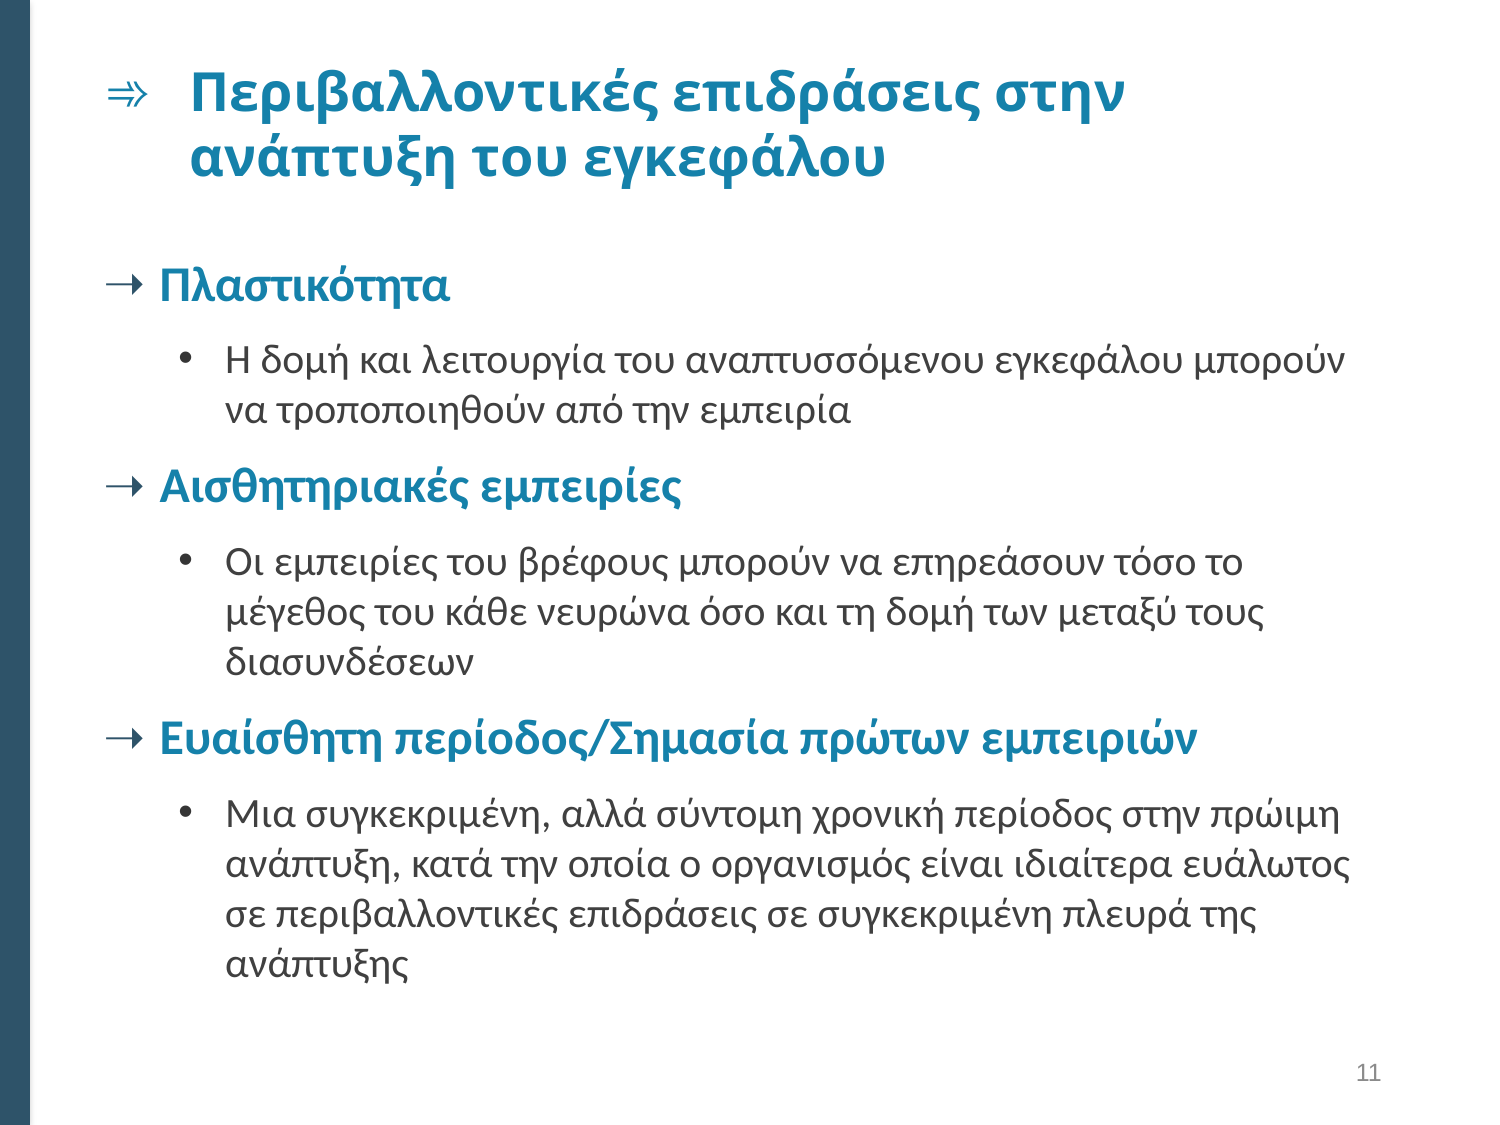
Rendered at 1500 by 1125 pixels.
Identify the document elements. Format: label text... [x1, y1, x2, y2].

title Περιβαλλοντικές επιδράσεις στην ανάπτυξη του εγκεφάλου [90, 50, 1402, 197]
slide_number 11 [1059, 1042, 1397, 1103]
list Πλαστικότητα Η δομή και λειτουργία του αναπτυσσόμενου εγκεφάλου μπορούν να τροποποιηθούν από την εμπειρία Αισθητηριακές εμπειρίες Οι εμπειρίες του βρέφους μπορούν να επηρεάσουν τόσο το μέγεθος του κάθε νευρώνα όσο και τη δομή των μεταξύ τους διασυνδέσεων Ευαίσθητη περίοδος/Σημασία πρώτων εμπειριών Μια συγκεκριμένη, αλλά σύντομη χρονική περίοδος στην πρώιμη ανάπτυξη, κατά την οποία ο οργανισμός είναι ιδιαίτερα ευάλωτος σε περιβαλλοντικές επιδράσεις σε συγκεκριμένη πλευρά της ανάπτυξης [88, 243, 1400, 1024]
